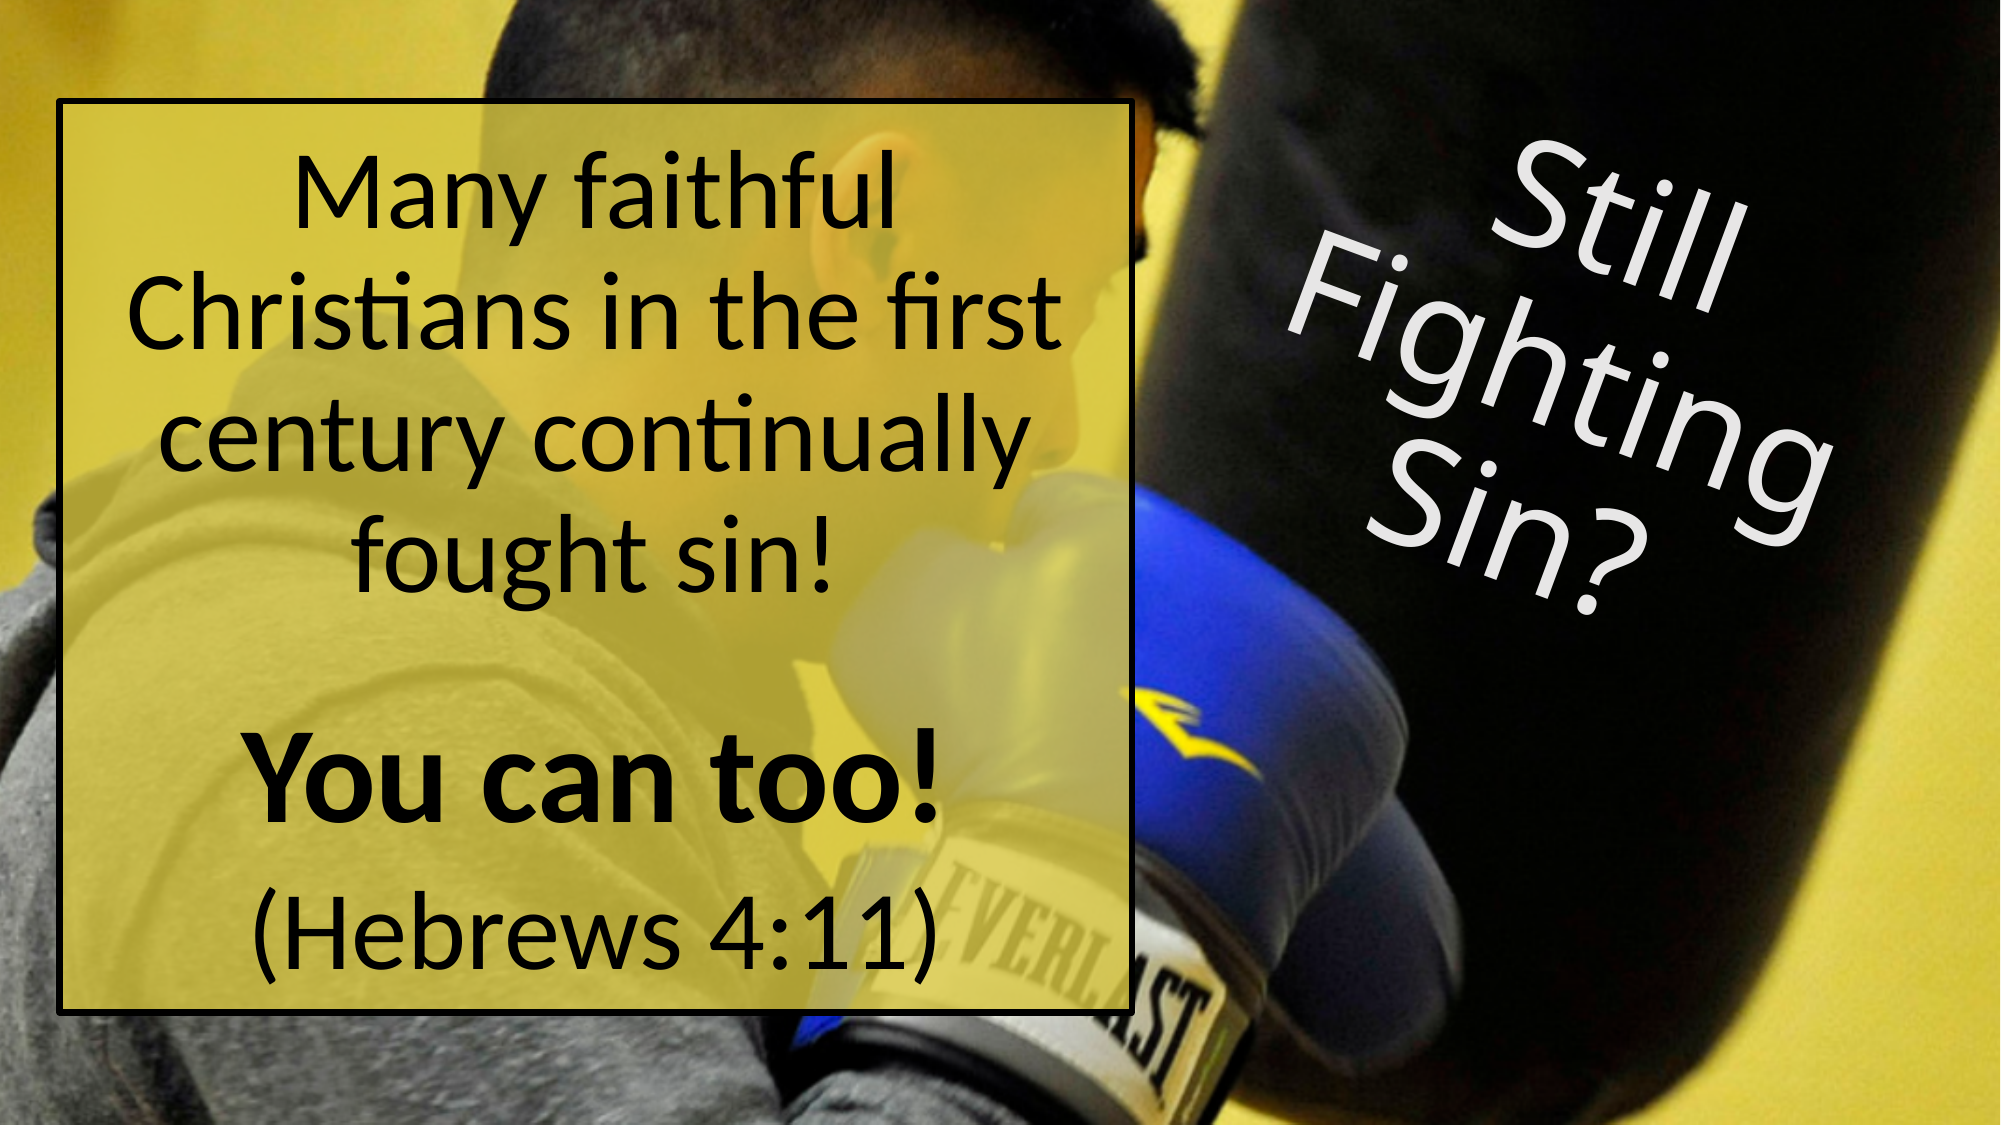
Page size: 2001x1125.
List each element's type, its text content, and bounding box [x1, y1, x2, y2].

picture [0, 0, 2001, 1125]
subtitle Many faithful Christians in the first century continually fought sin! You can too! (Hebrews 4:11) [59, 100, 1132, 1013]
title Still Fighting Sin? [1132, 20, 1990, 754]
